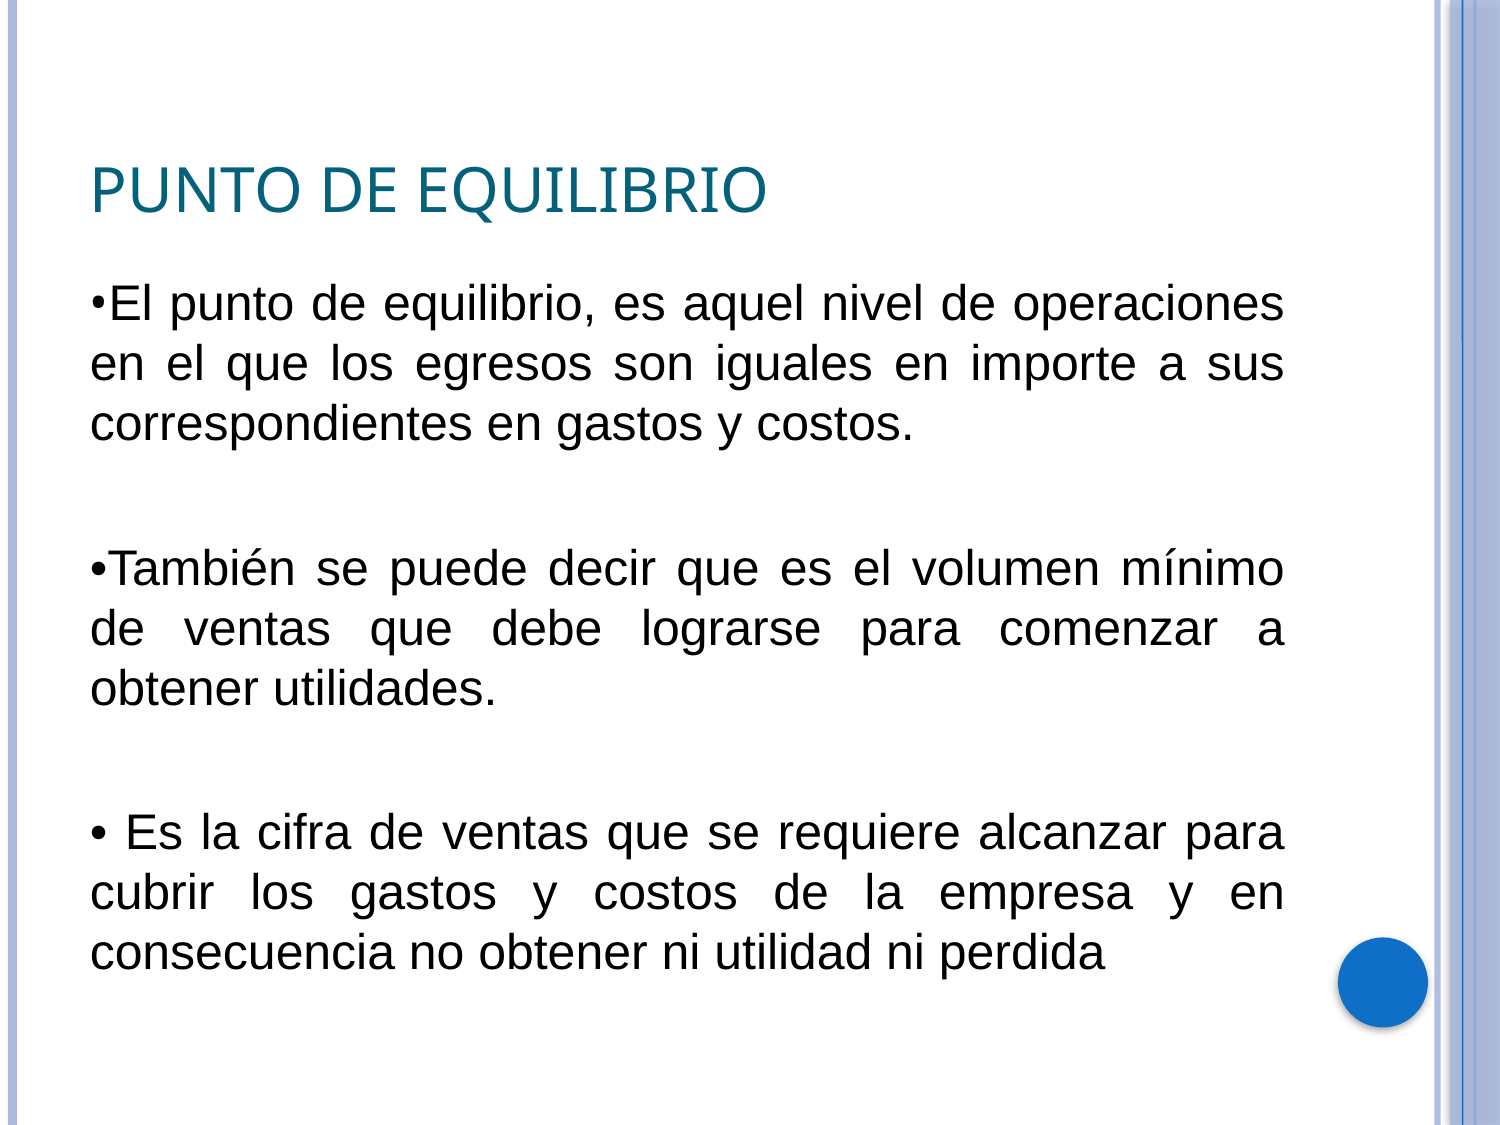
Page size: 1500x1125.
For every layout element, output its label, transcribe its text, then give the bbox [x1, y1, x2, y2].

title Punto de equilibrio [75, 45, 1300, 233]
list •El punto de equilibrio, es aquel nivel de operaciones en el que los egresos son iguales en importe a sus correspondientes en gastos y costos. •También se puede decir que es el volumen mínimo de ventas que debe lograrse para comenzar a obtener utilidades. • Es la cifra de ventas que se requiere alcanzar para cubrir los gastos y costos de la empresa y en consecuencia no obtener ni utilidad ni perdida [75, 262, 1300, 1062]
